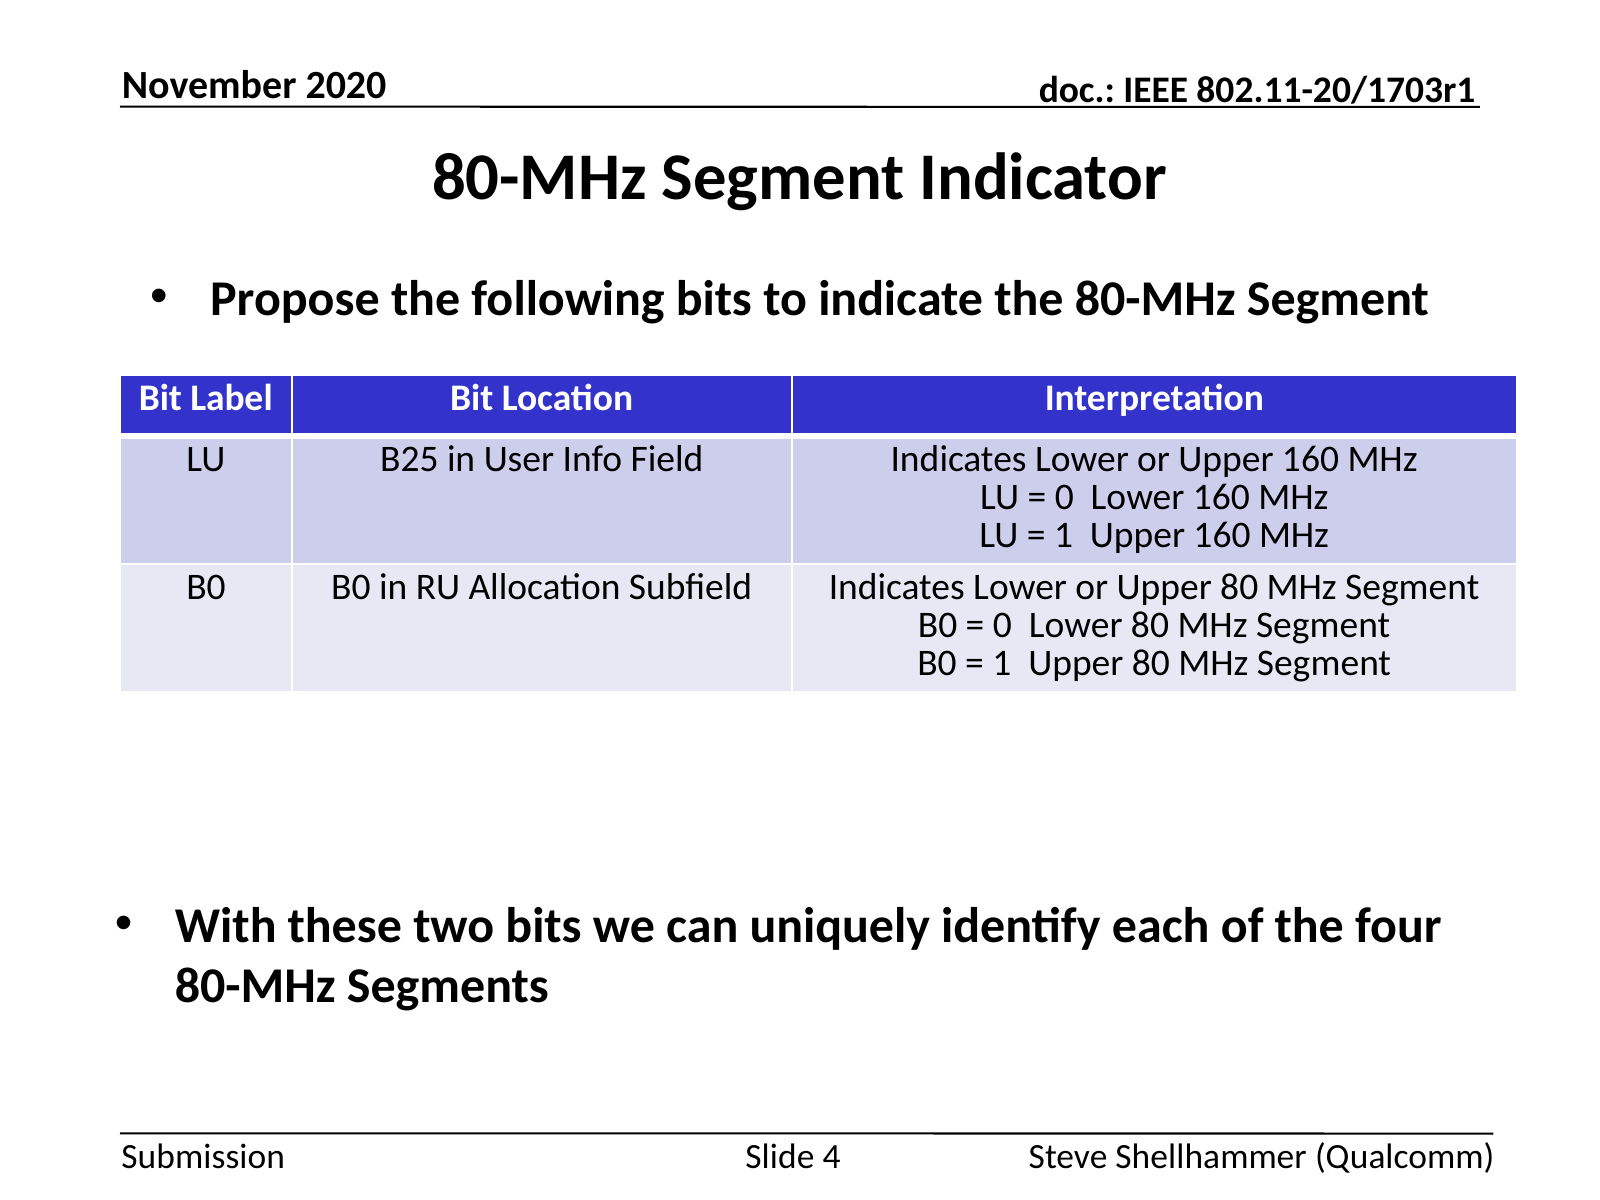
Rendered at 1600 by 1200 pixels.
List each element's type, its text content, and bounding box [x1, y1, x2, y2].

footer Steve Shellhammer (Qualcomm) [937, 1132, 1495, 1174]
title 80-MHz Segment Indicator [119, 119, 1480, 226]
slide_number Slide 4 [733, 1132, 854, 1197]
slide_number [121, 58, 451, 107]
text_box With these two bits we can uniquely identify each of the four 80-MHz Segments [99, 885, 1460, 1050]
list Propose the following bits to indicate the 80-MHz Segment [134, 257, 1495, 346]
